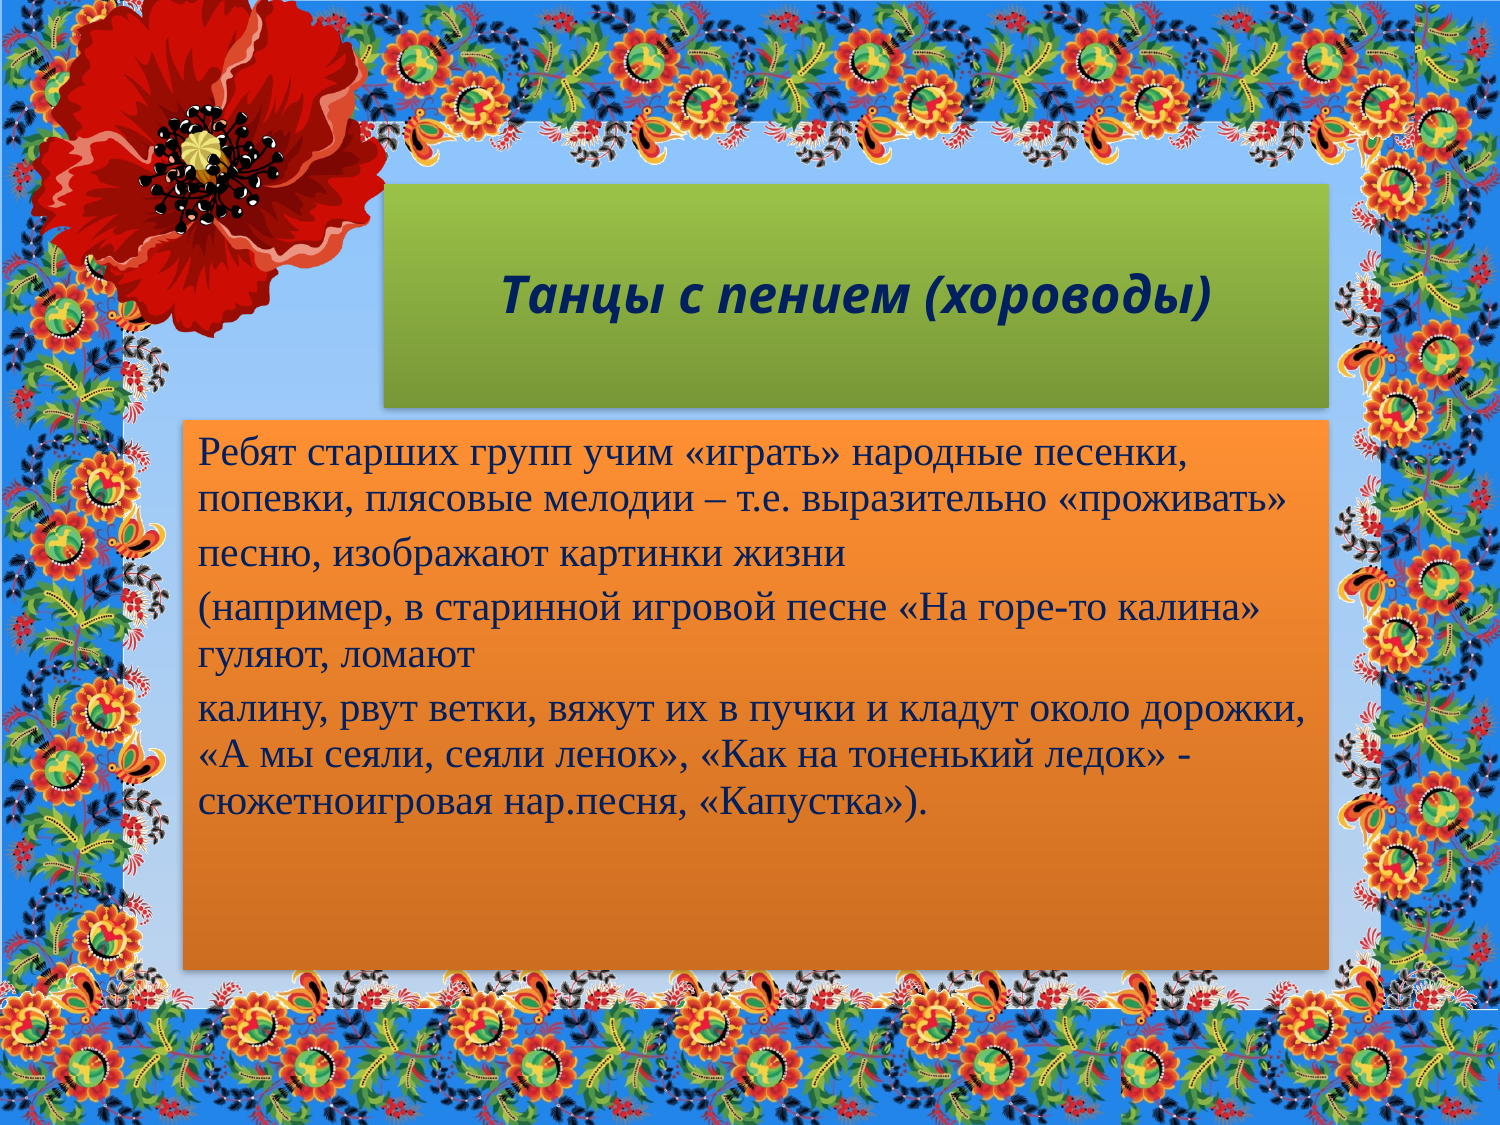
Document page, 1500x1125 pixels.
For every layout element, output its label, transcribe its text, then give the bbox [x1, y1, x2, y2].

list Ребят старших групп учим «играть» народные песенки, попевки, плясовые мелодии – т.е. выразительно «проживать» песню, изображают картинки жизни (например, в старинной игровой песне «На горе-то калина» гуляют, ломают калину, рвут ветки, вяжут их в пучки и кладут около дорожки, «А мы сеяли, сеяли ленок», «Как на тоненький ледок» - сюжетноигровая нар.песня, «Капустка»). [183, 420, 1329, 970]
picture [0, 0, 1500, 1125]
title Танцы с пением (хороводы) [383, 184, 1329, 408]
